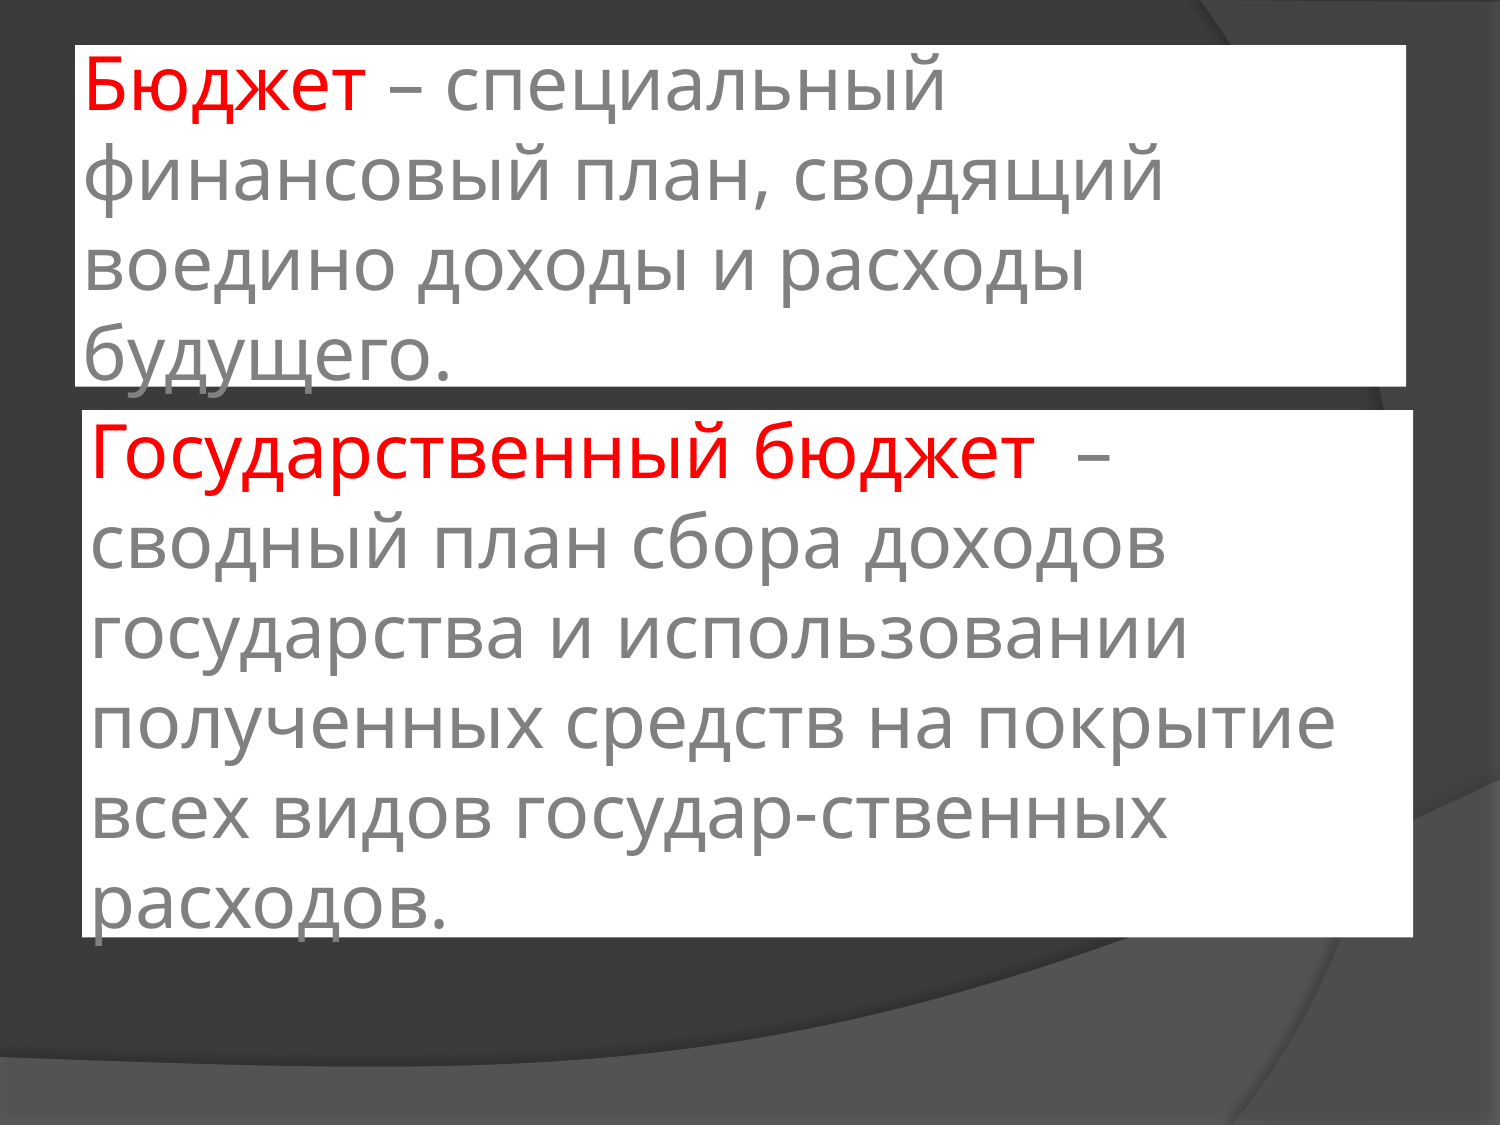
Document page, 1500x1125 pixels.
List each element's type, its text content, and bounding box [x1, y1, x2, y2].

title Бюджет – специальный финансовый план, сводящий воедино доходы и расходы будущего. [75, 45, 1407, 387]
text_box Государственный бюджет – сводный план сбора доходов государства и использовании полученных средств на покрытие всех видов государ-ственных расходов. [82, 410, 1414, 938]
